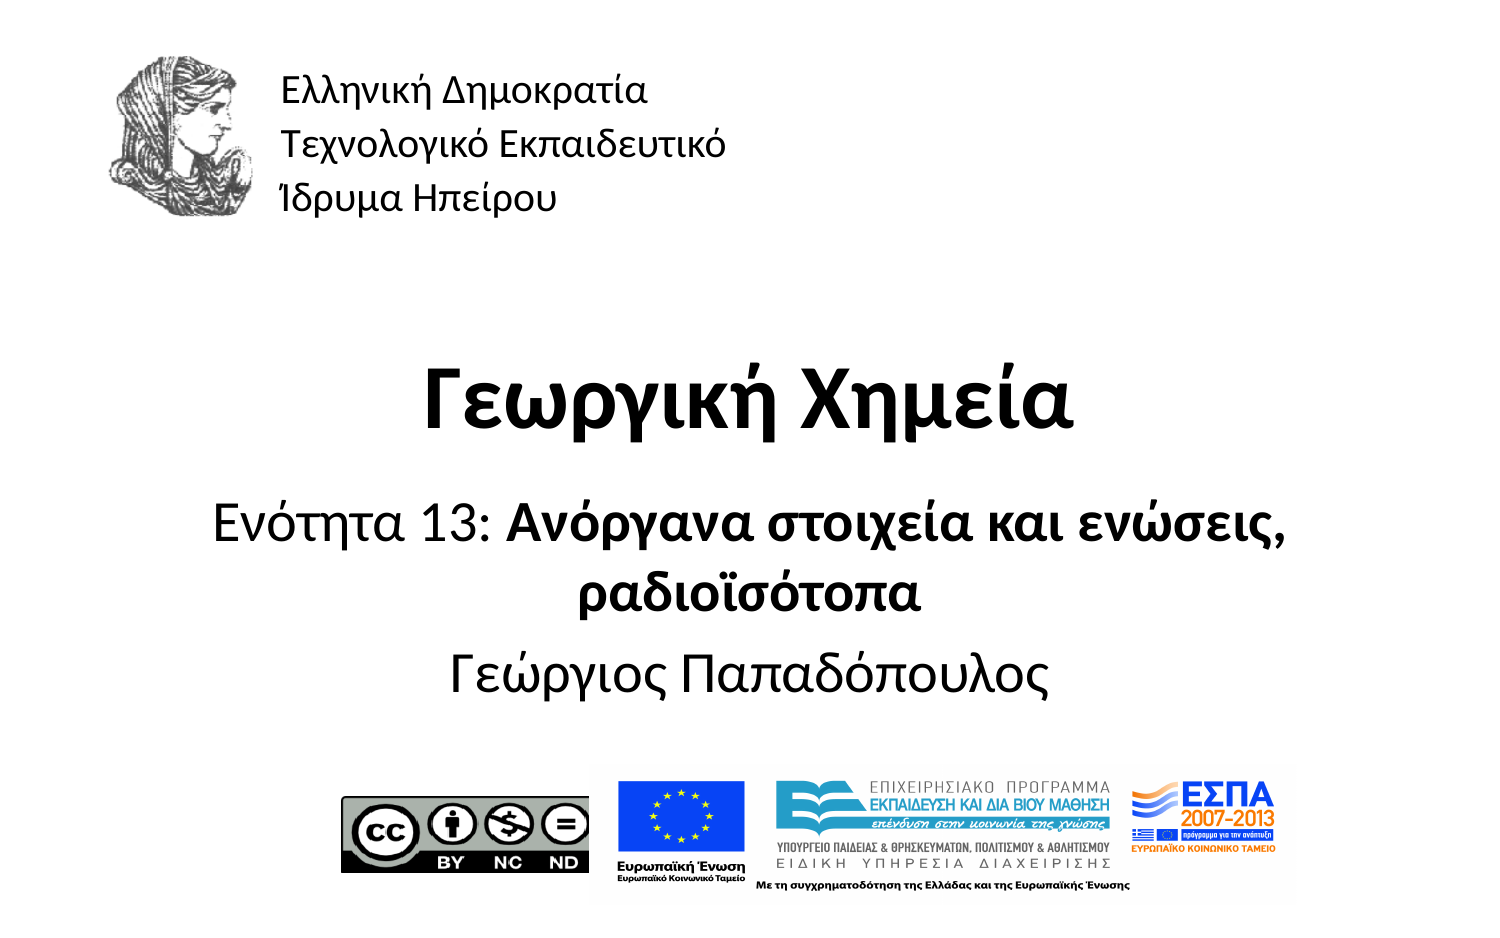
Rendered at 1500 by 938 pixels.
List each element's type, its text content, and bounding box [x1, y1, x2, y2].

subtitle Ενότητα 13: Ανόργανα στοιχεία και ενώσεις, ραδιοϊσότοπα Γεώργιος Παπαδόπουλος [112, 475, 1388, 715]
picture [341, 764, 1297, 905]
title Γεωργική Χημεία [112, 291, 1388, 475]
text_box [105, 34, 798, 223]
